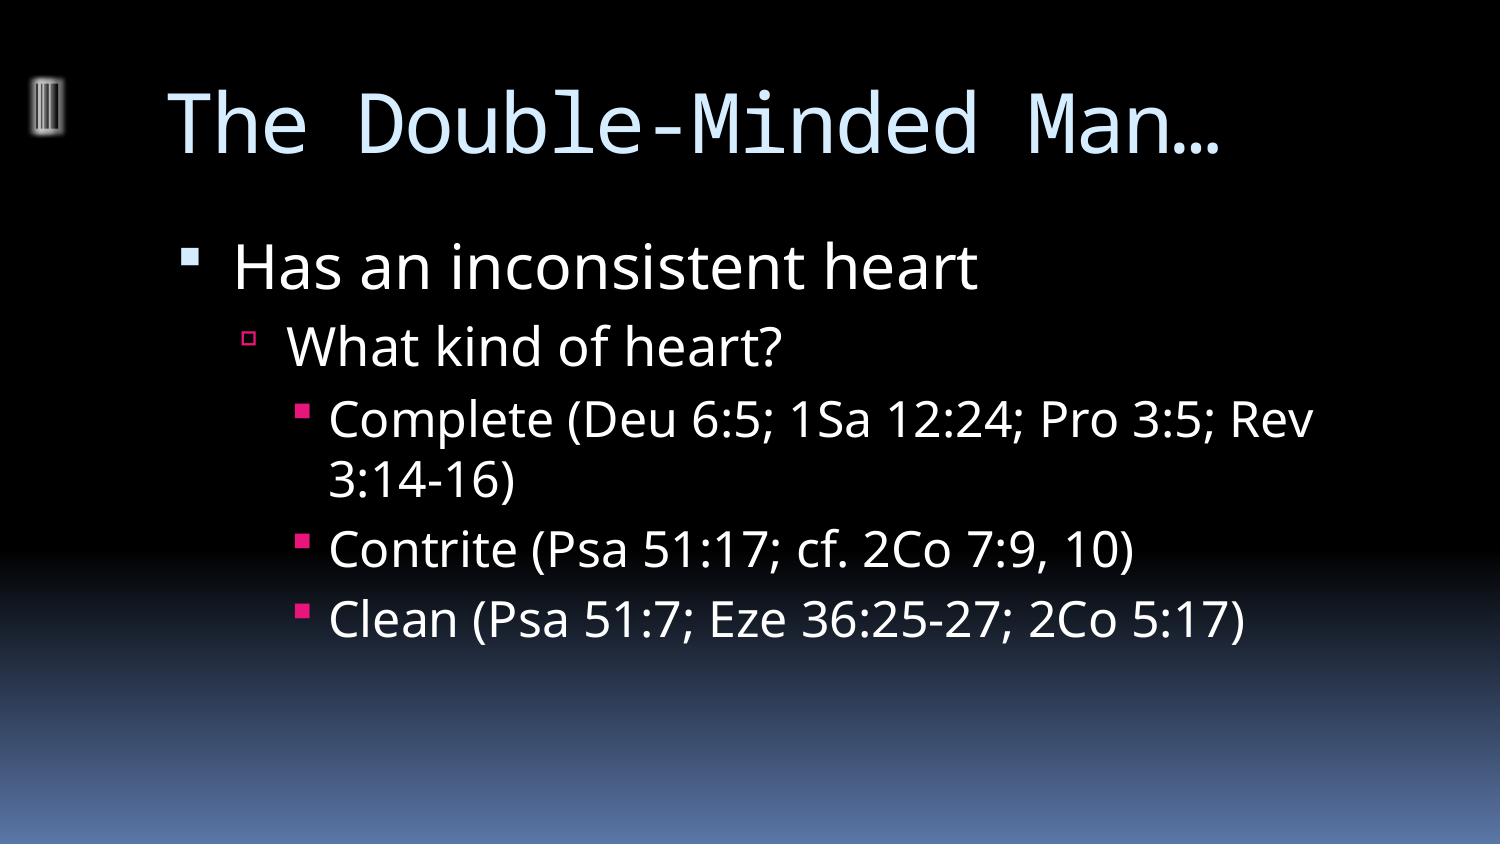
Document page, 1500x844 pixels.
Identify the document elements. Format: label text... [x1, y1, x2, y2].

title The Double-Minded Man… [150, 63, 1425, 176]
list Has an inconsistent heart What kind of heart? Complete (Deu 6:5; 1Sa 12:24; Pro 3:5; Rev 3:14-16) Contrite (Psa 51:17; cf. 2Co 7:9, 10) Clean (Psa 51:7; Eze 36:25-27; 2Co 5:17) [149, 219, 1426, 783]
